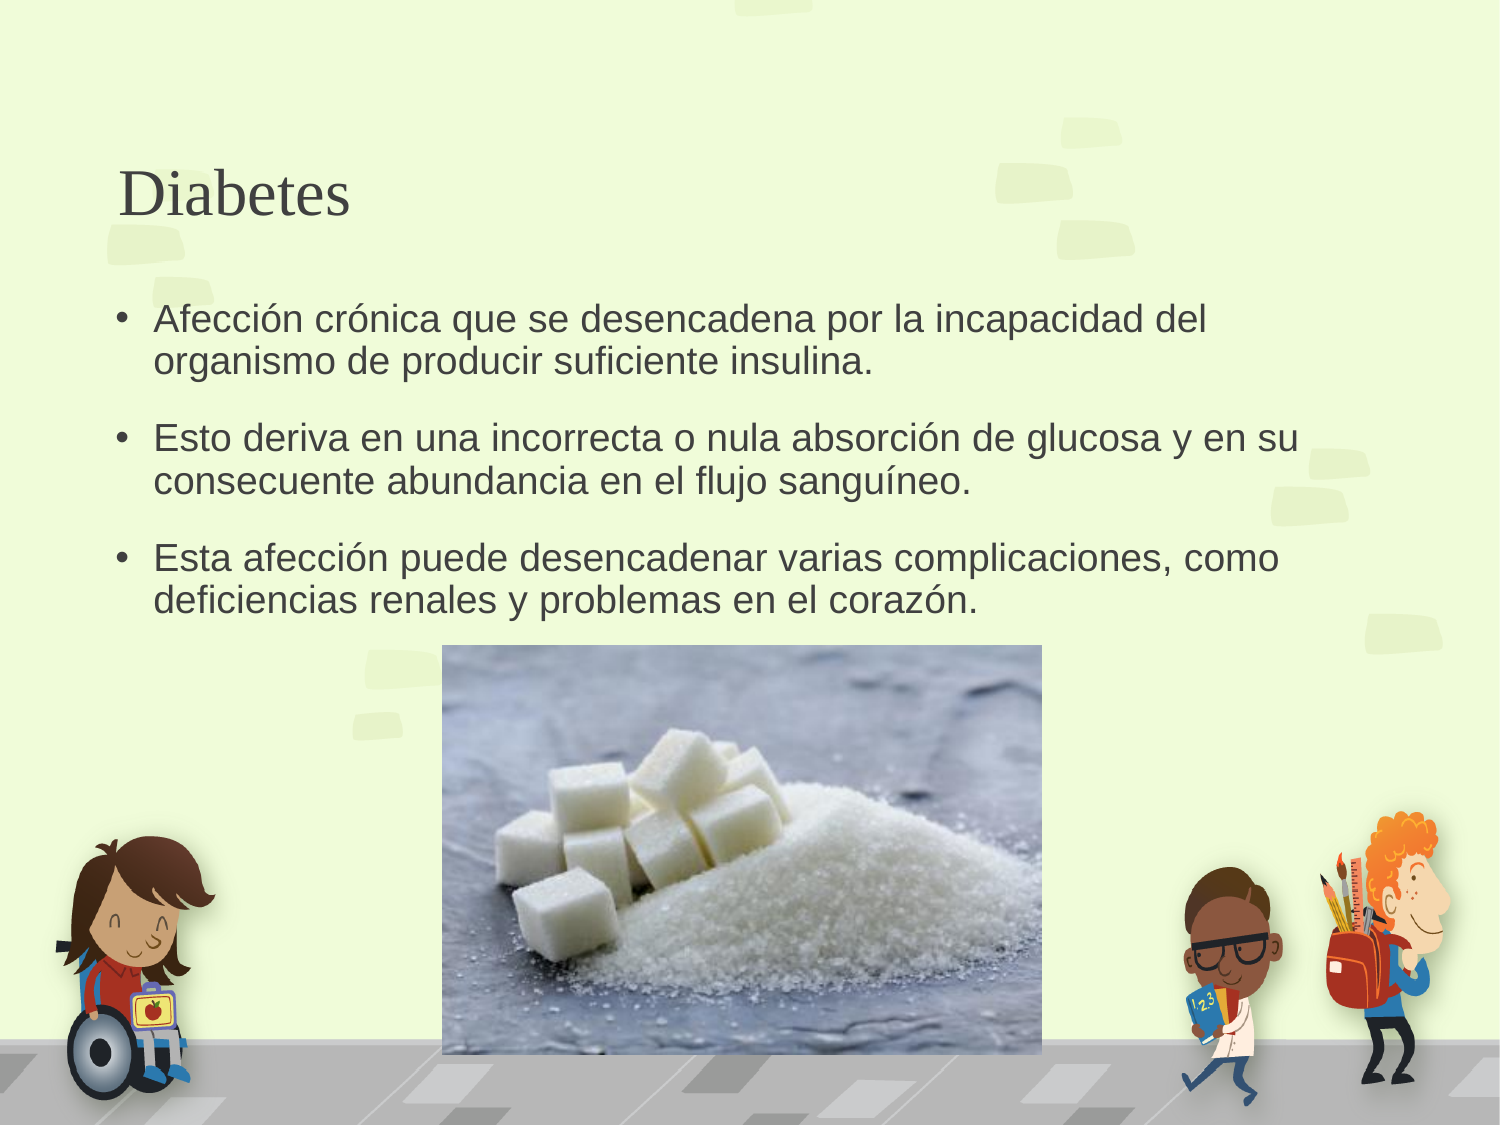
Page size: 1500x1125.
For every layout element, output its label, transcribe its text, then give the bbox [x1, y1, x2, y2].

title Diabetes [103, 59, 1313, 238]
picture [0, 0, 1500, 1125]
list Afección crónica que se desencadena por la incapacidad del organismo de producir suficiente insulina. Esto deriva en una incorrecta o nula absorción de glucosa y en su consecuente abundancia en el flujo sanguíneo. Esta afección puede desencadenar varias complicaciones, como deficiencias renales y problemas en el corazón. [100, 290, 1353, 634]
